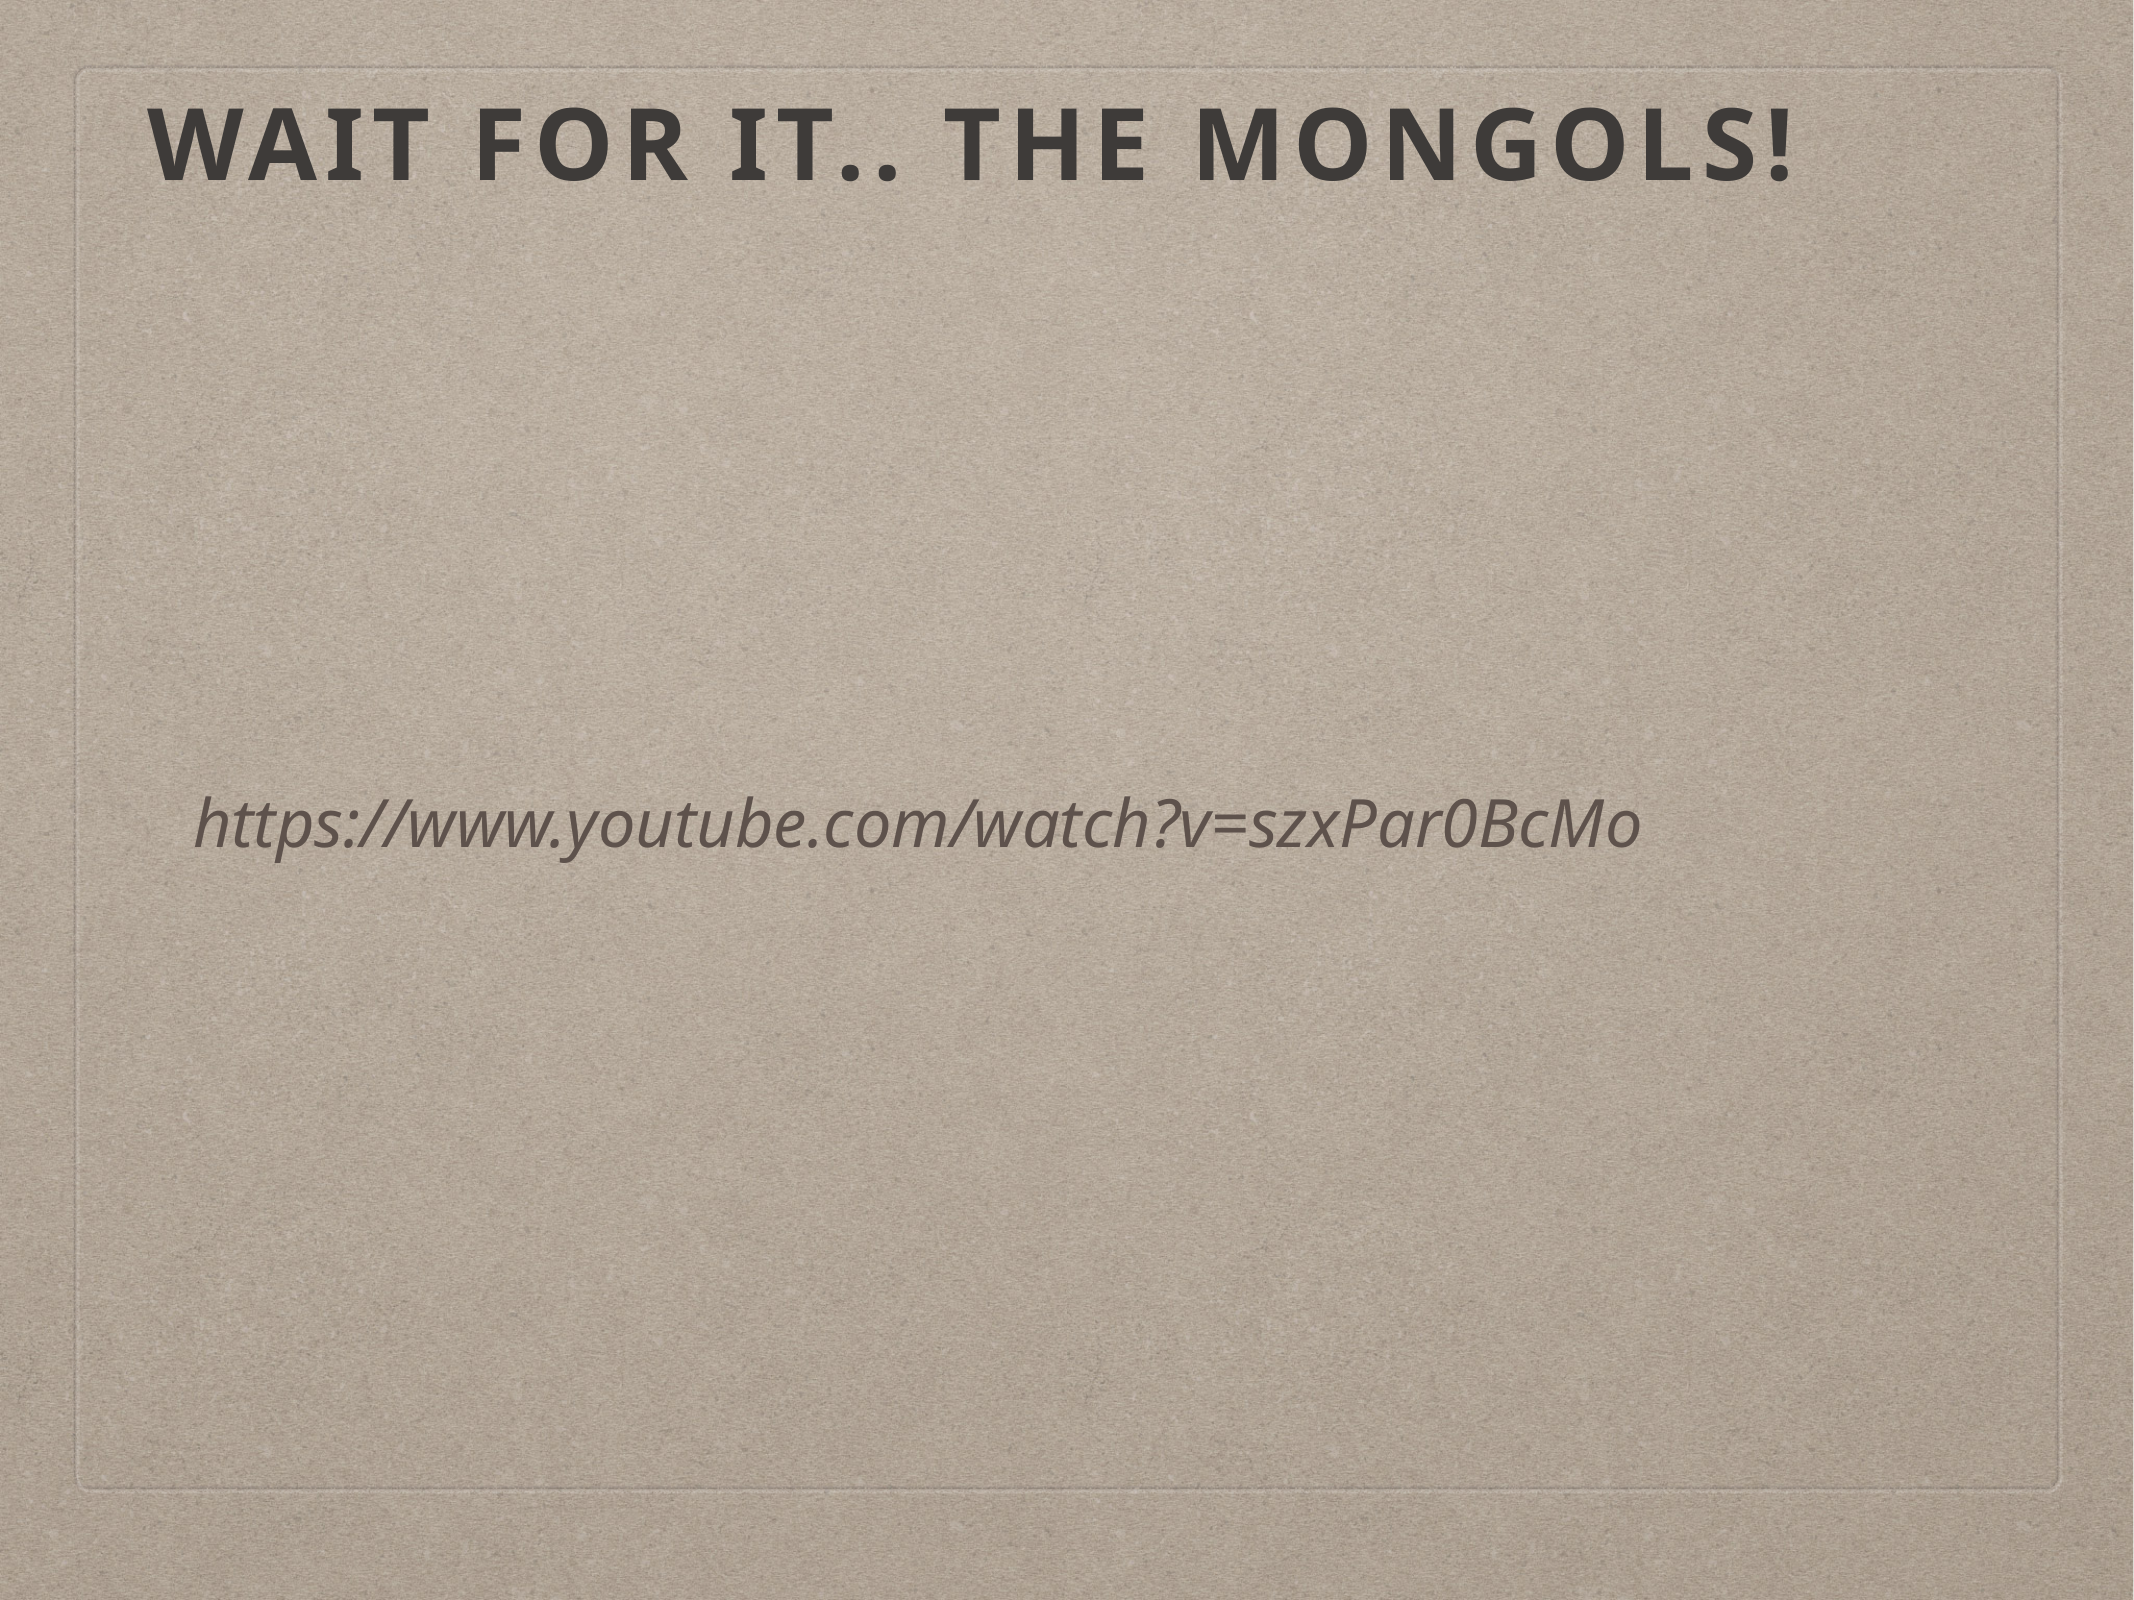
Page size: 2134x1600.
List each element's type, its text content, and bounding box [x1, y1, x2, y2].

picture [0, 0, 2134, 1600]
text_box https://www.youtube.com/watch?v=szxPar0BcMo [184, 772, 1653, 869]
title Wait for it.. the mongols! [147, 103, 1986, 386]
